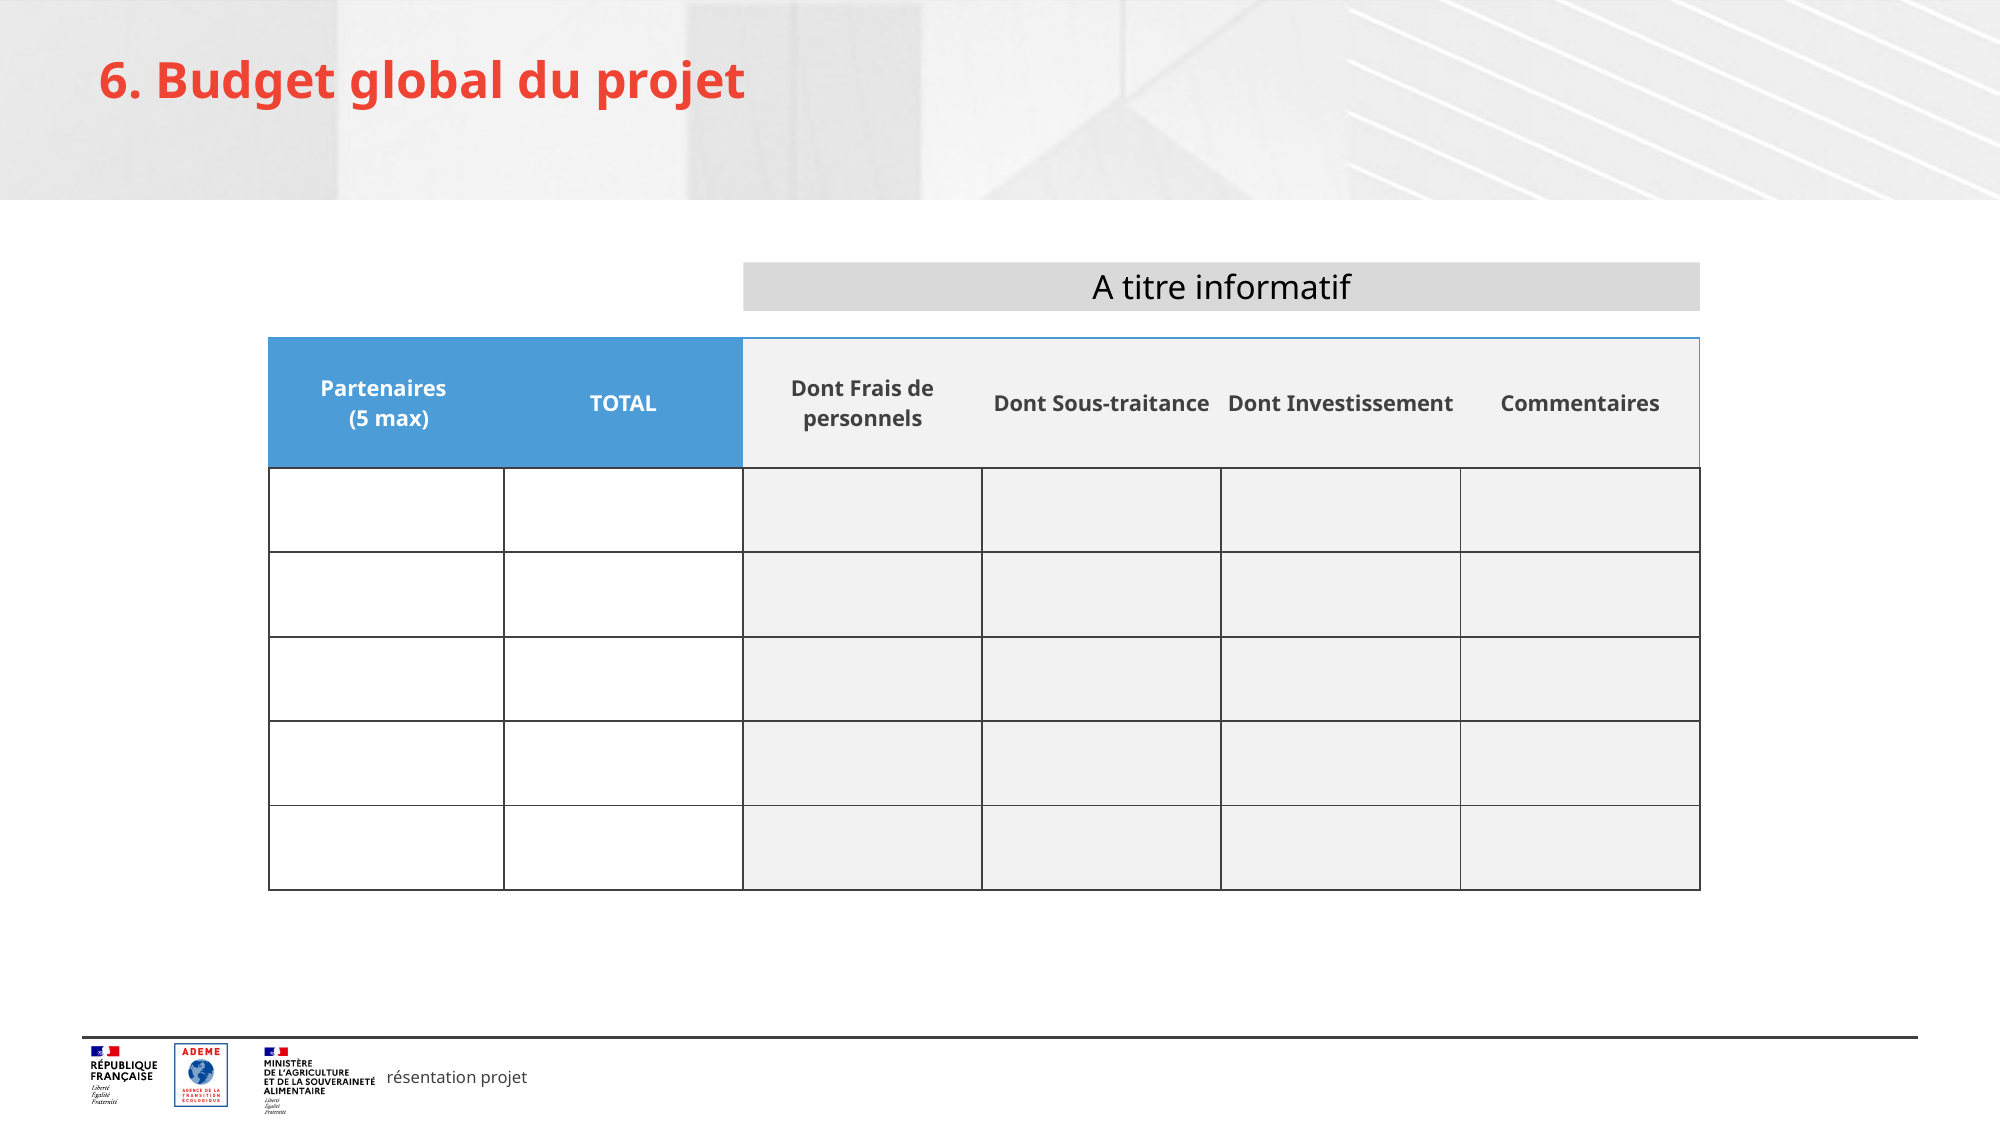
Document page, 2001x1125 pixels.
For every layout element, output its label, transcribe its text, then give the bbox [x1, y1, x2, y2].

table_header TOTAL [504, 339, 743, 467]
table_cell [744, 469, 981, 551]
table_cell [1222, 553, 1460, 636]
table_cell [1222, 722, 1460, 805]
table_cell [505, 638, 742, 720]
table_cell [1222, 806, 1460, 889]
table_cell [505, 806, 742, 889]
table_cell [744, 638, 981, 720]
table_cell [270, 553, 503, 636]
table_header Dont Investissement [1221, 339, 1461, 467]
table_cell [983, 722, 1220, 805]
text_box A titre informatif [741, 260, 1702, 313]
table_header Partenaires (5 max) [269, 339, 504, 467]
table_header Dont Frais de personnels [743, 339, 982, 467]
table_cell [1222, 469, 1460, 551]
table_cell [270, 806, 503, 889]
table_cell [1222, 638, 1460, 720]
table_cell [270, 722, 503, 805]
table_cell [1461, 553, 1699, 636]
table_cell [505, 553, 742, 636]
picture [81, 1037, 235, 1114]
table_cell [983, 553, 1220, 636]
title 6. Budget global du projet [99, 45, 1900, 172]
picture [255, 1039, 386, 1122]
table_cell [1461, 722, 1699, 805]
table_cell [270, 638, 503, 720]
table_cell [1461, 469, 1699, 551]
table_cell [270, 469, 503, 551]
table_cell [983, 469, 1220, 551]
table_header Commentaires [1461, 339, 1699, 467]
table_header Dont Sous-traitance [982, 339, 1221, 467]
table_cell [505, 469, 742, 551]
table_cell [983, 638, 1220, 720]
table_cell [1461, 806, 1699, 889]
table_cell [983, 806, 1220, 889]
table_cell [1461, 638, 1699, 720]
table_cell [505, 722, 742, 805]
table_cell [744, 553, 981, 636]
table_cell [744, 722, 981, 805]
table_cell [744, 806, 981, 889]
